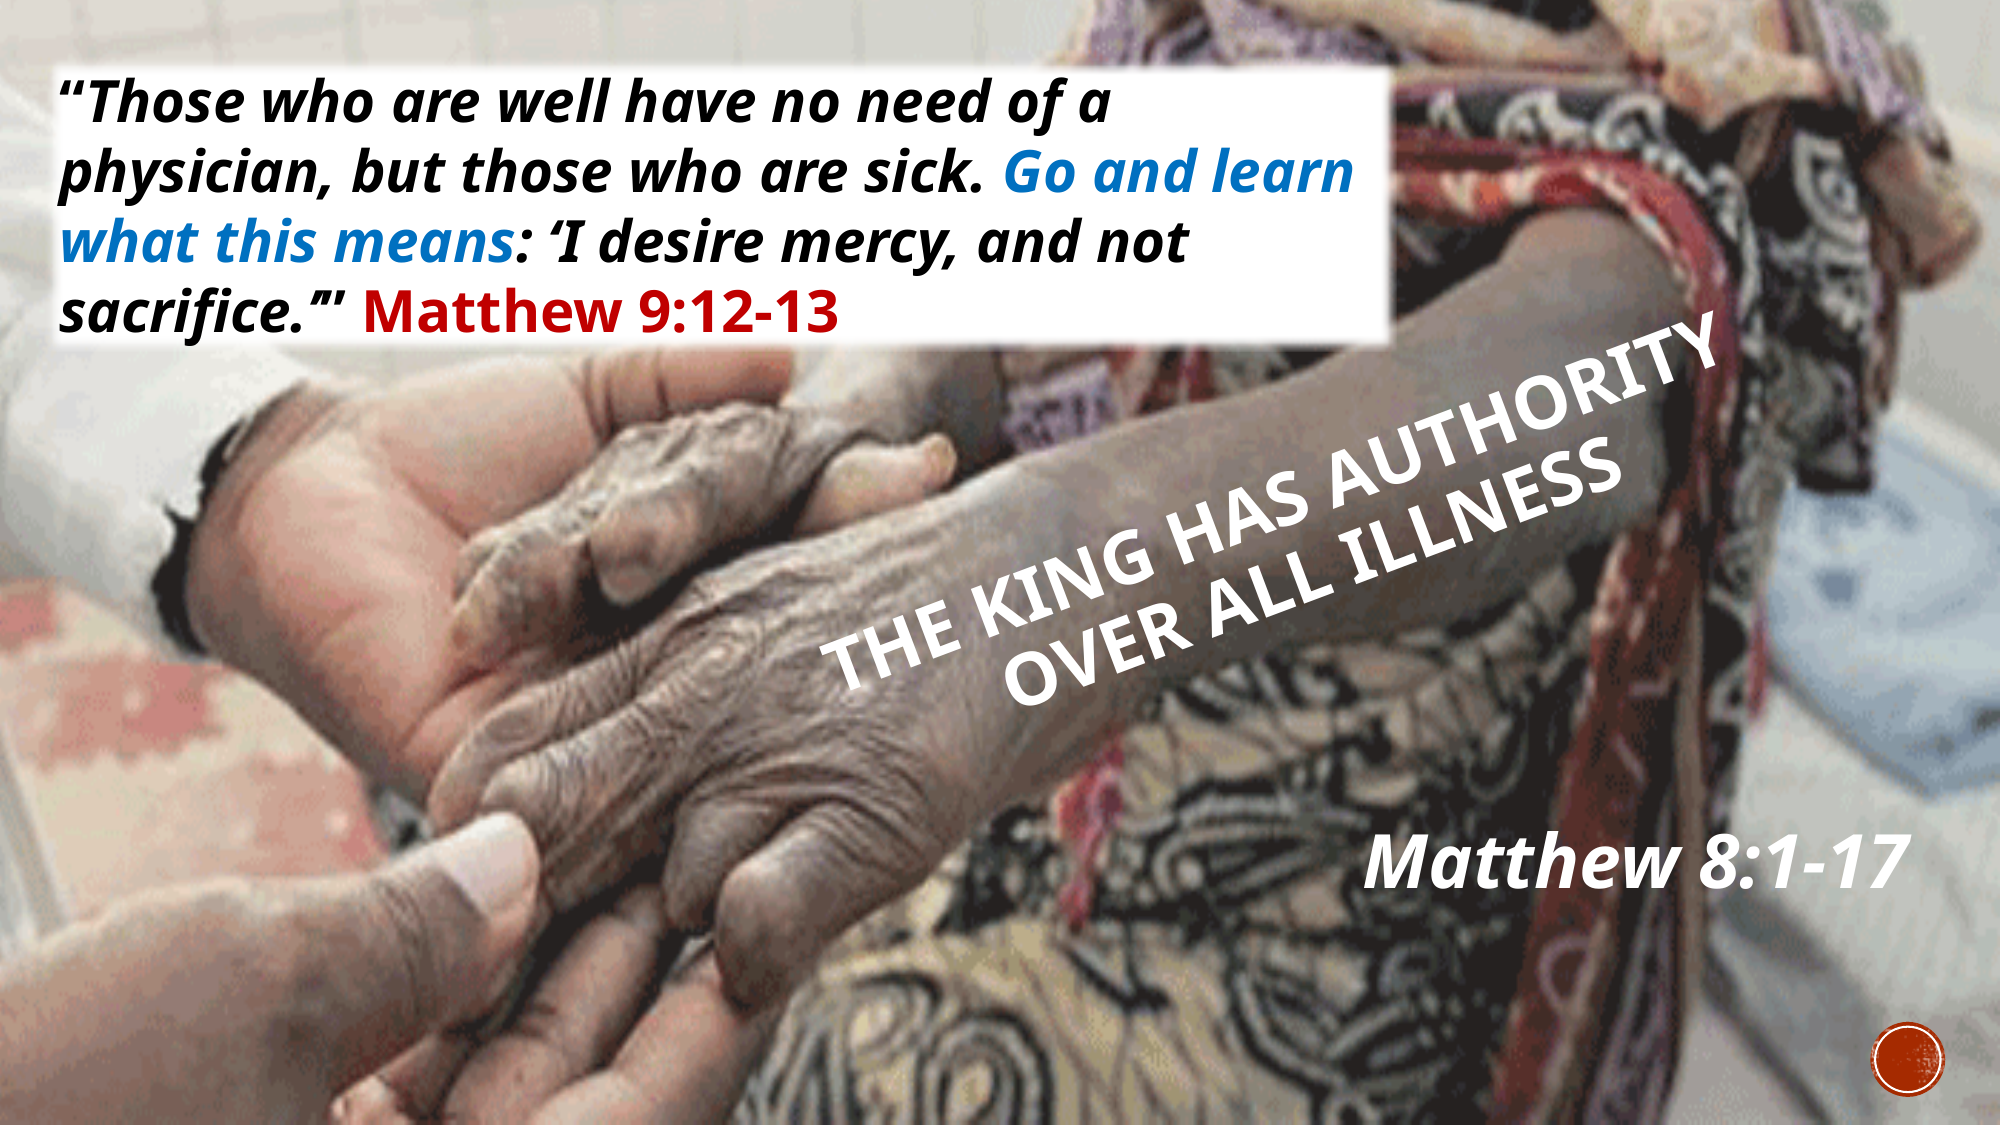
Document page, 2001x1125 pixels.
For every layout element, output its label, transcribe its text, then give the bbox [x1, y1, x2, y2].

list Matthew 8:1-17 [1231, 816, 2000, 910]
text_box “Those who are well have no need of a physician, but those who are sick. Go and learn what this means: ‘I desire mercy, and not sacrifice.’” Matthew 9:12-13 [62, 74, 1381, 337]
title The King has authority over all illness [479, 134, 2000, 953]
